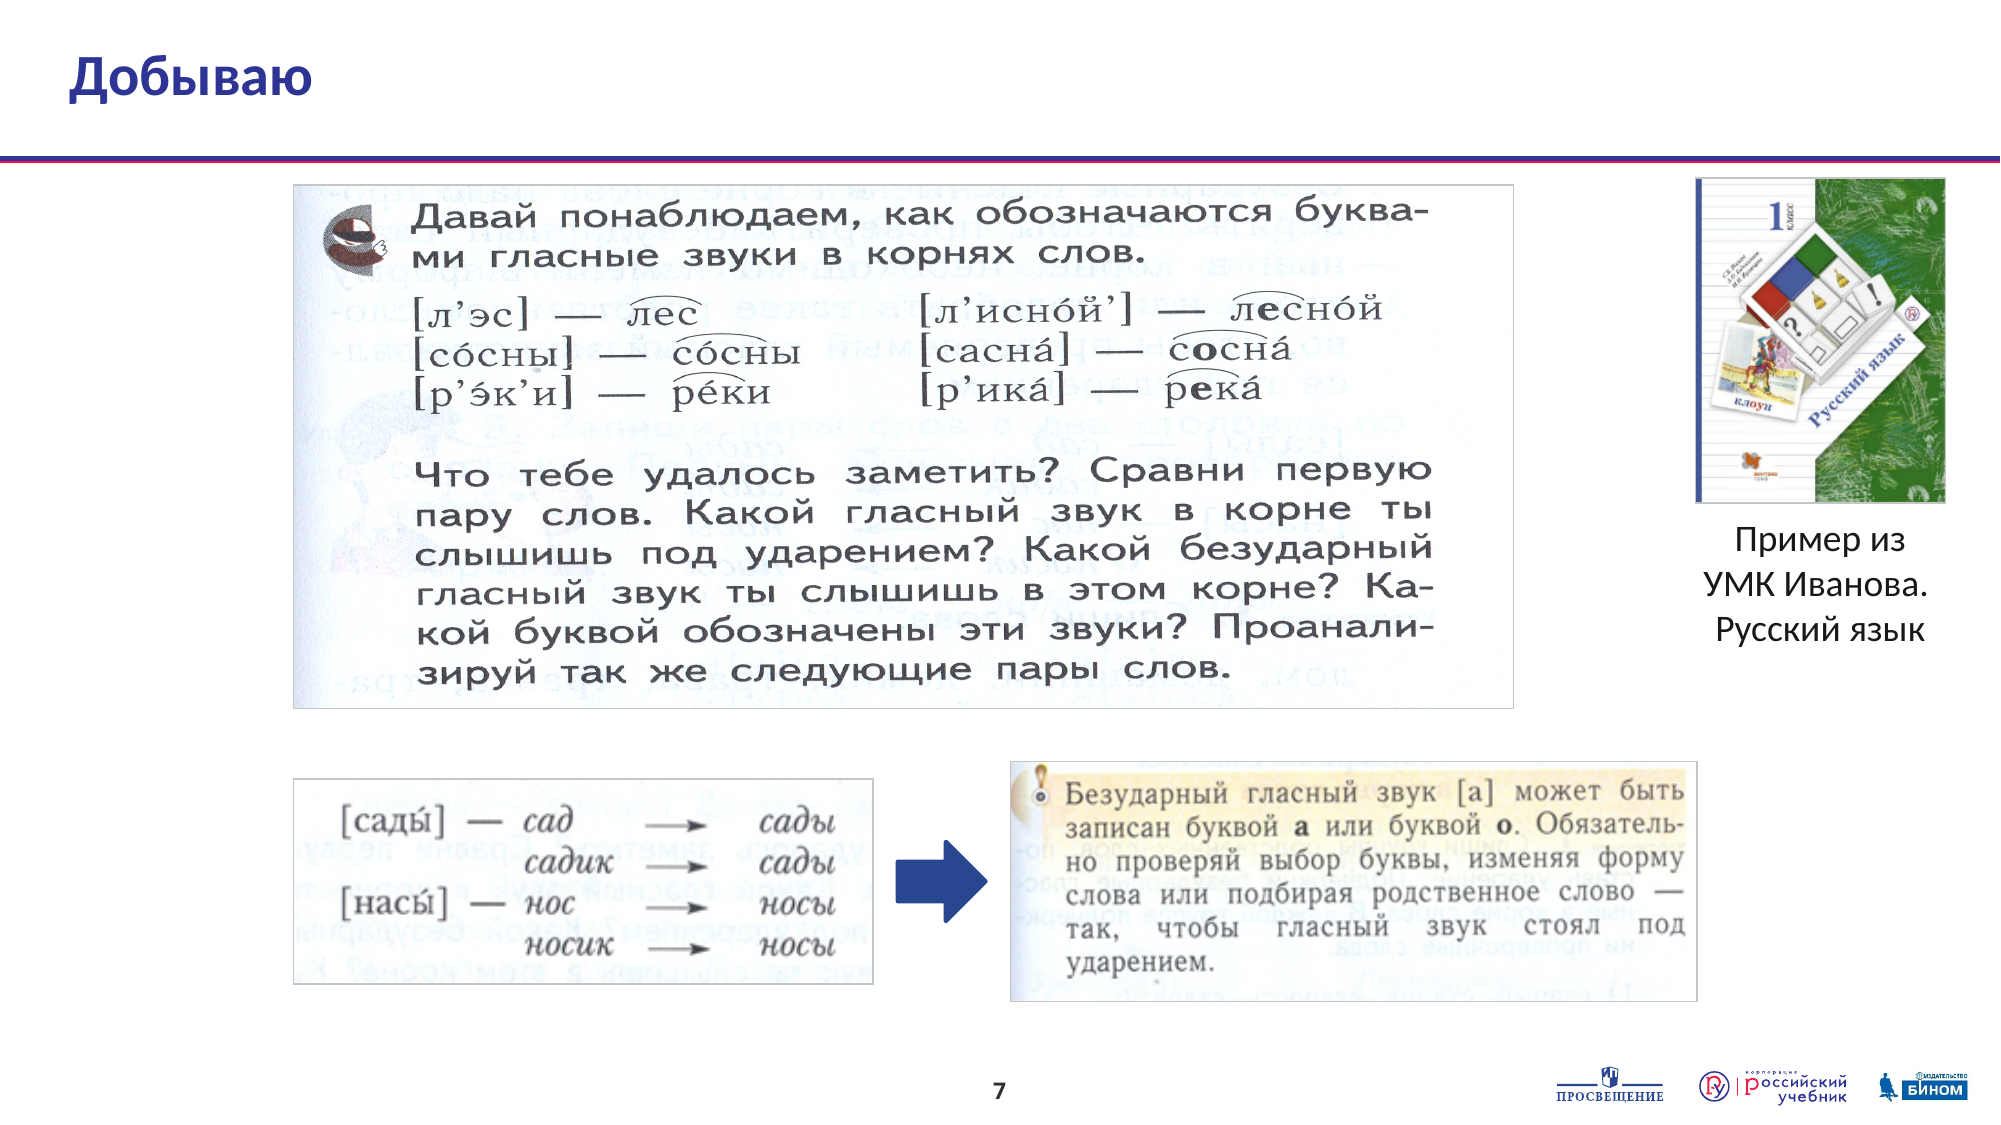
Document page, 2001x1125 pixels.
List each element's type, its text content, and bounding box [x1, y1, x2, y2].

text_box [895, 839, 988, 924]
picture [293, 185, 1513, 708]
picture [1877, 1066, 1971, 1107]
text_box Пример из УМК Иванова. Русский язык [1680, 506, 1961, 657]
title Добываю [54, 29, 1945, 137]
picture [1010, 761, 1697, 1001]
picture [1696, 178, 1945, 503]
picture [293, 779, 873, 984]
